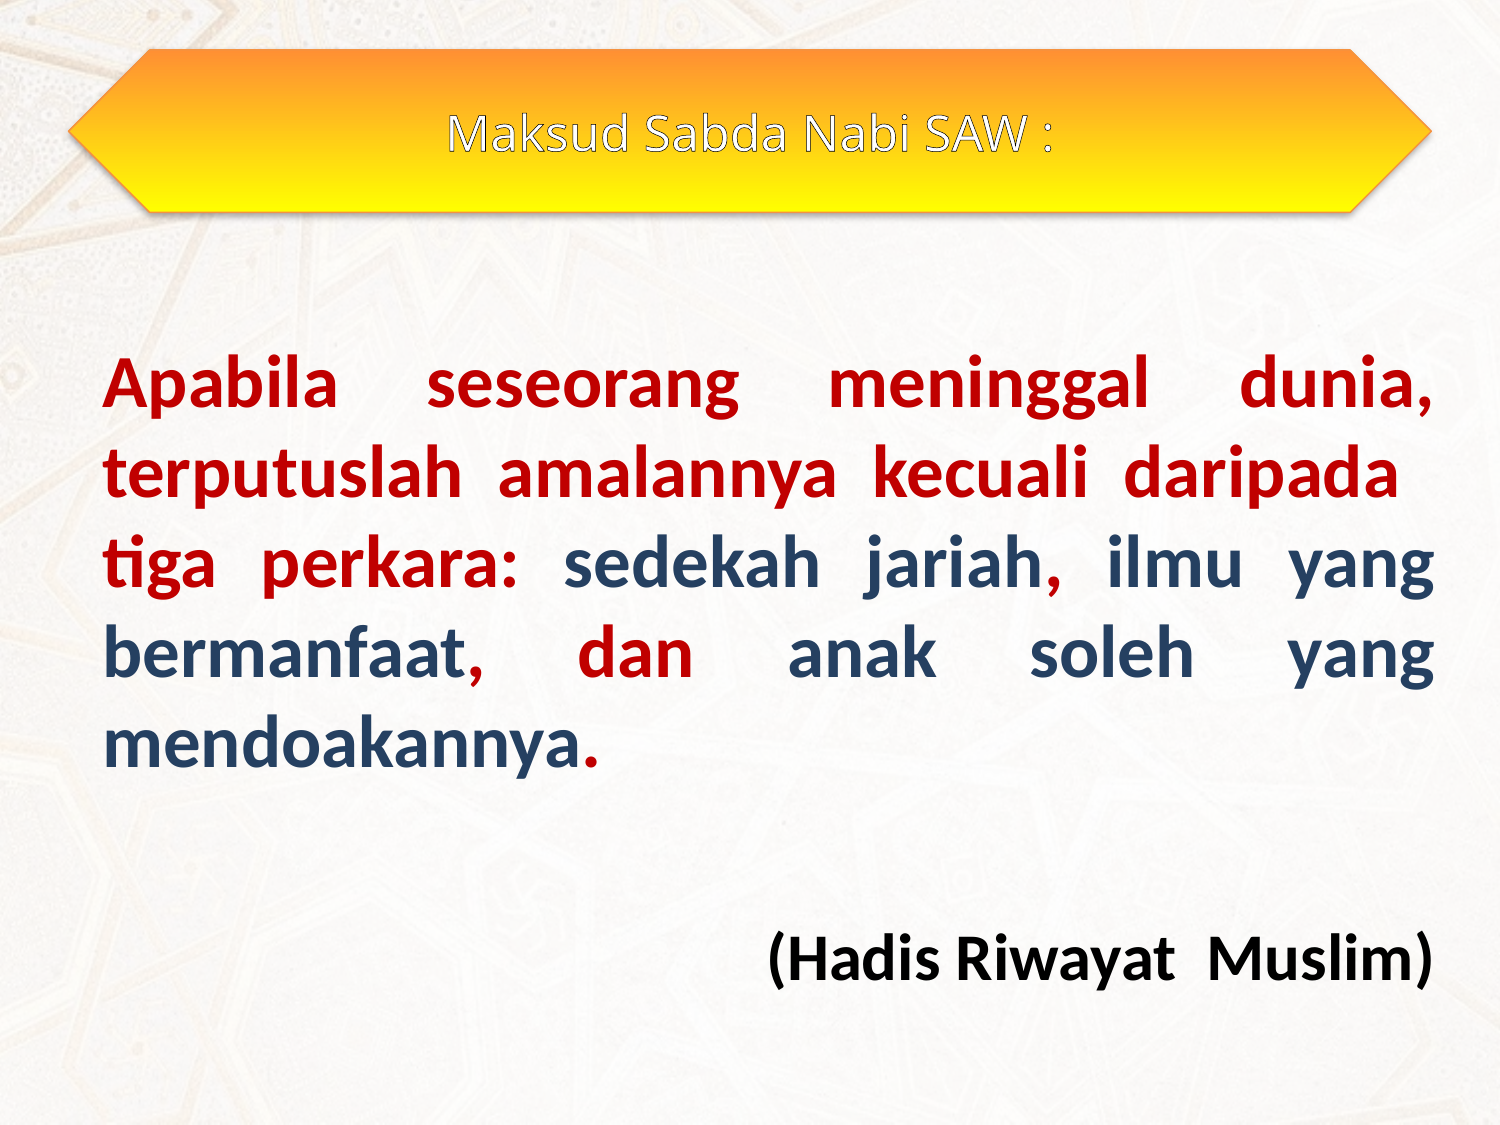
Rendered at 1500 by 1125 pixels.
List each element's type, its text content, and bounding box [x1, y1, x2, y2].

text_box Maksud Sabda Nabi SAW : [67, 49, 1432, 214]
text_box Apabila seseorang meninggal dunia, terputuslah amalannya kecuali daripada tiga perkara: sedekah jariah, ilmu yang bermanfaat, dan anak soleh yang mendoakannya. (Hadis Riwayat Muslim) [87, 324, 1451, 1002]
